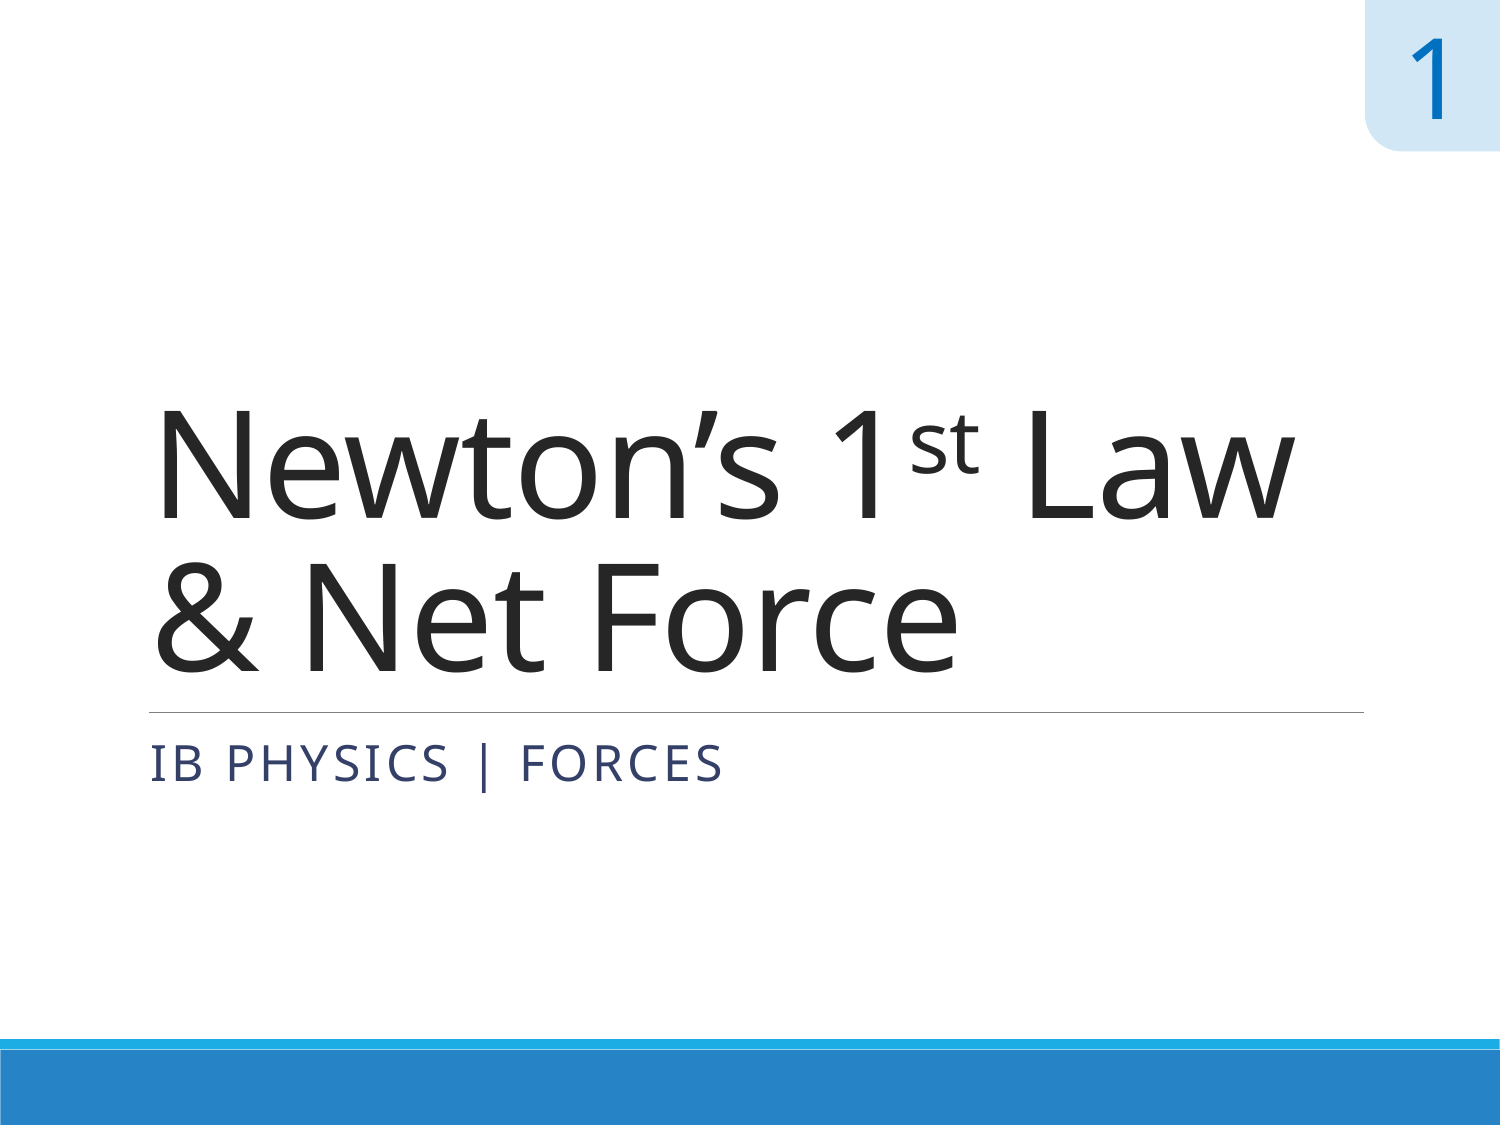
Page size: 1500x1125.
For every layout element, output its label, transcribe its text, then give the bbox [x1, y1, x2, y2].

text_box [1387, 0, 1500, 153]
subtitle IB Physics | Forces [135, 730, 1373, 919]
text_box [1363, 0, 1371, 137]
title Newton’s 1st Law & Net Force [135, 124, 1373, 710]
text_box 1 [1371, 0, 1499, 150]
